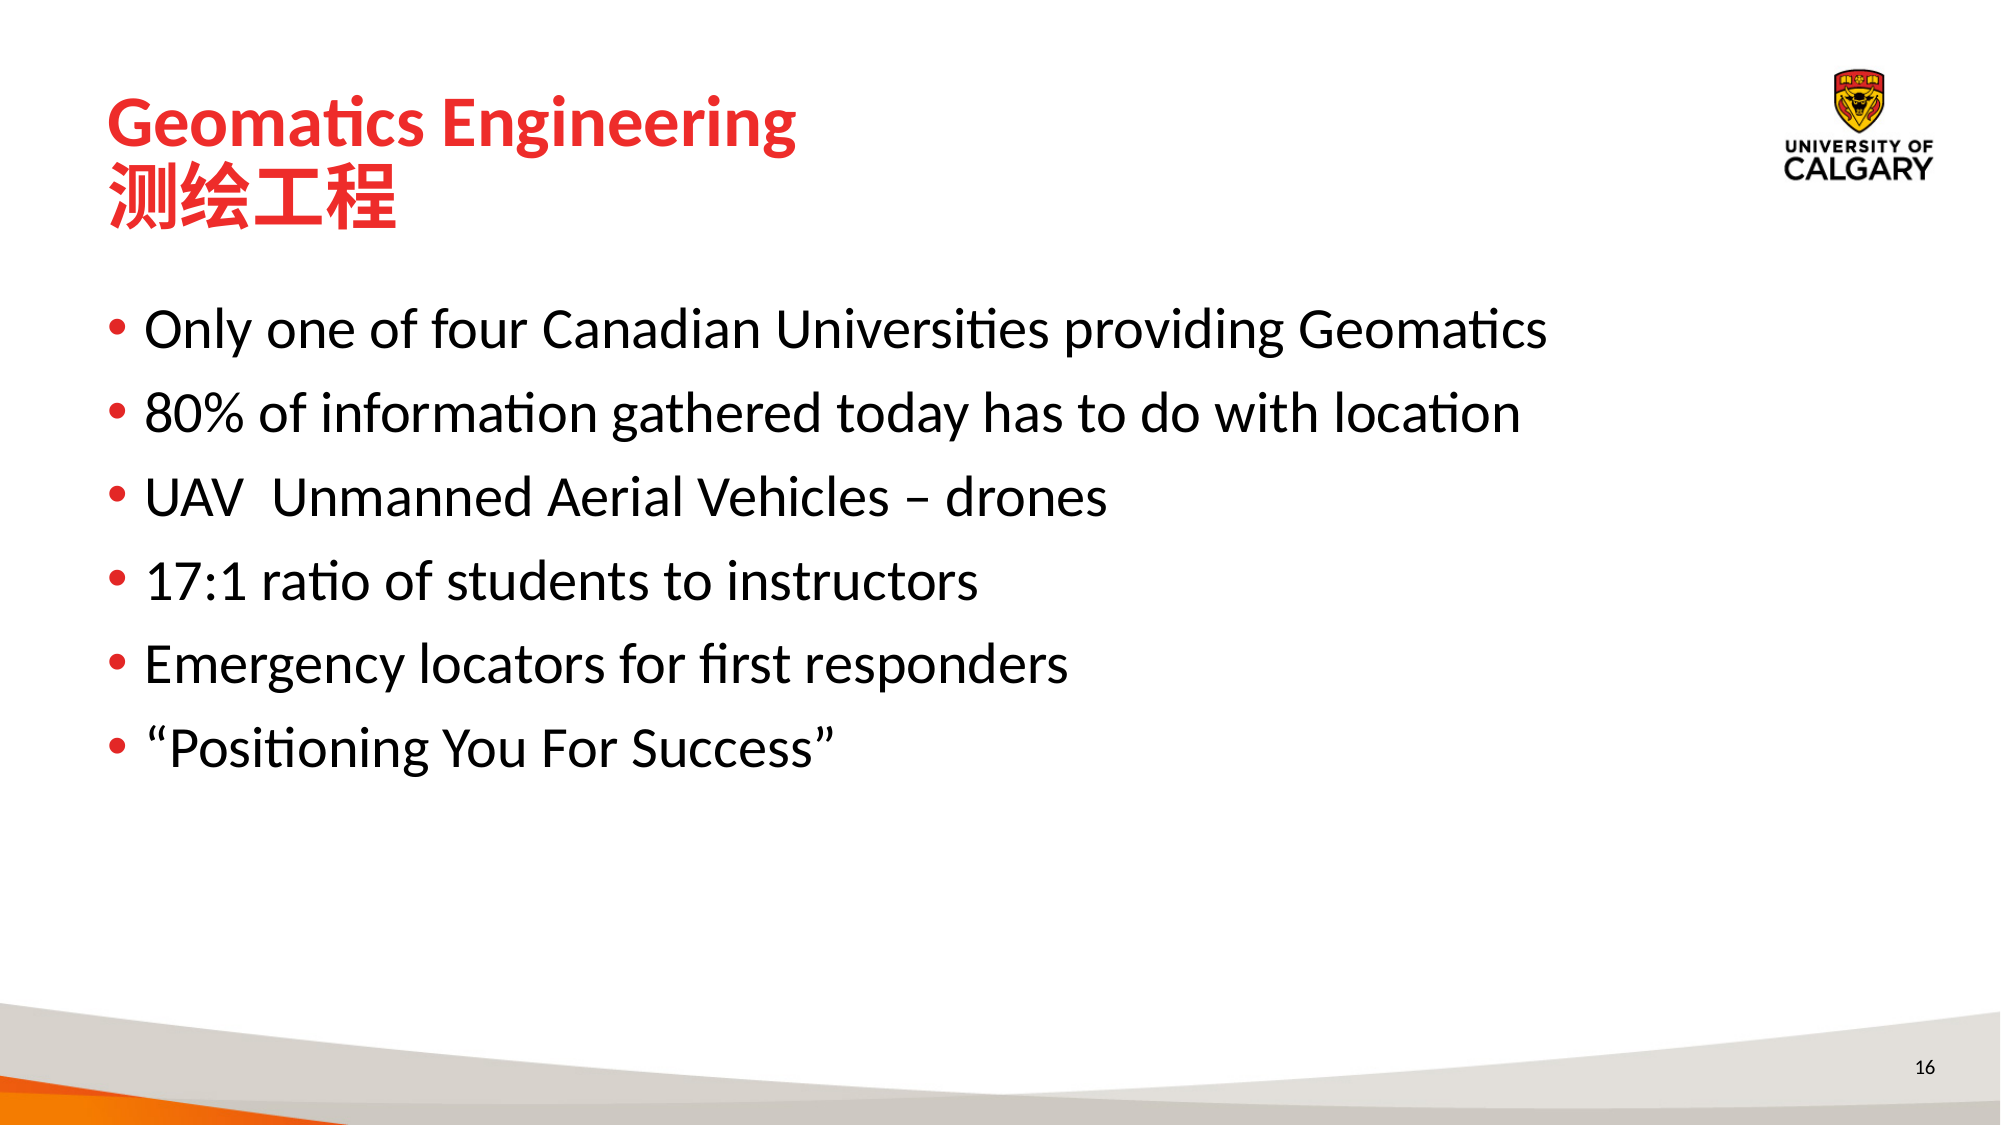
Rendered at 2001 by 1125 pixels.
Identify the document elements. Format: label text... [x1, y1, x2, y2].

slide_number 16 [1500, 1046, 1951, 1107]
picture [0, 0, 2001, 1125]
title Geomatics Engineering 测绘工程 [92, 76, 1688, 246]
list Only one of four Canadian Universities providing Geomatics 80% of information gathered today has to do with location UAV Unmanned Aerial Vehicles – drones 17:1 ratio of students to instructors Emergency locators for first responders “Positioning You For Success” [92, 290, 1688, 966]
